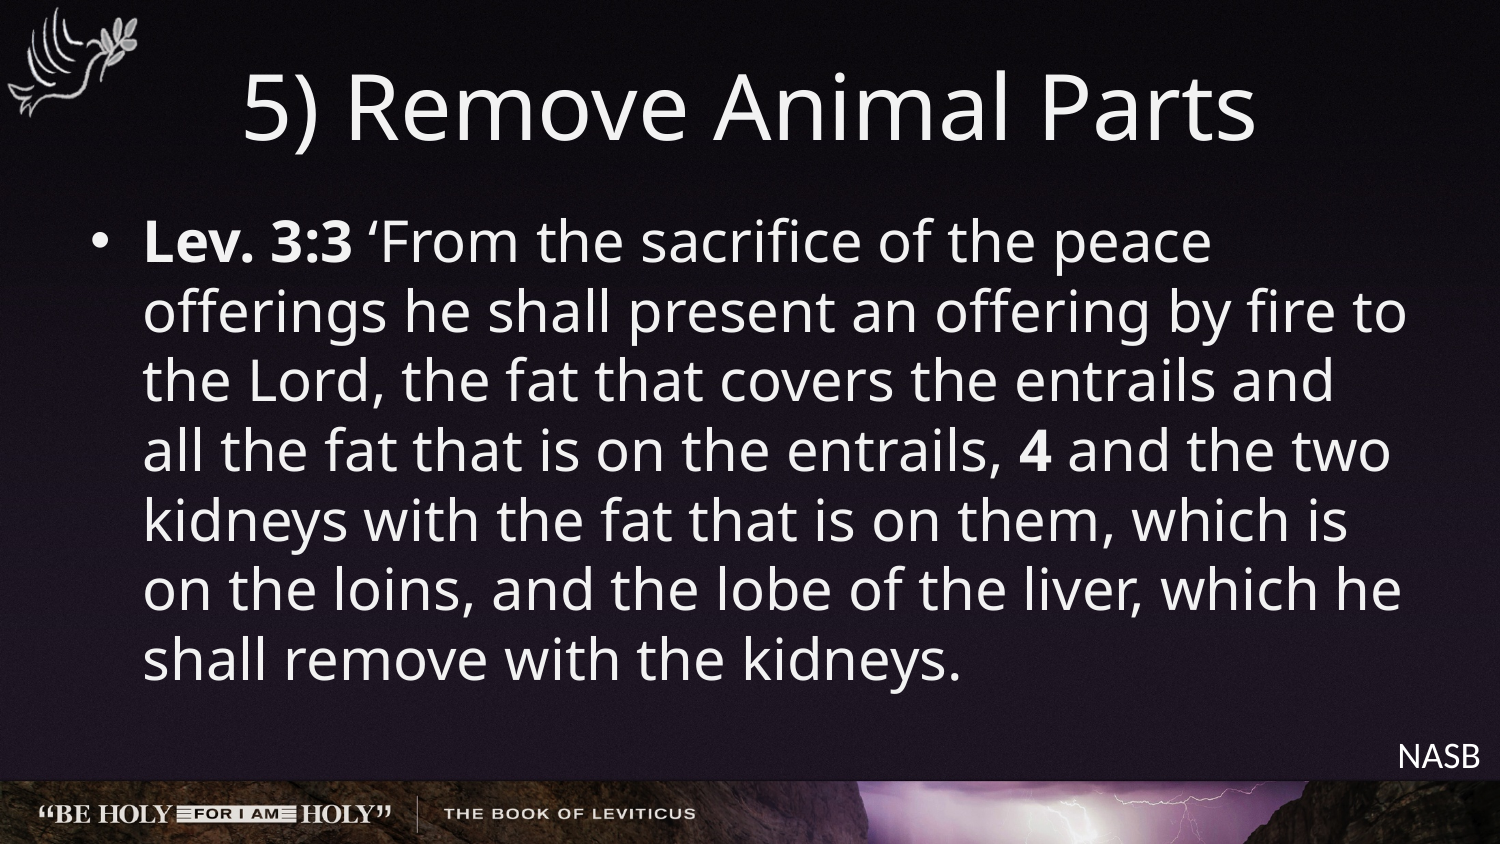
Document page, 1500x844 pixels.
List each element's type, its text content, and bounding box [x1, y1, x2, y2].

list Lev. 3:3 ‘From the sacrifice of the peace offerings he shall present an offering by fire to the Lord, the fat that covers the entrails and all the fat that is on the entrails, 4 and the two kidneys with the fat that is on them, which is on the loins, and the lobe of the liver, which he shall remove with the kidneys. [75, 196, 1425, 754]
text_box NASB [1382, 723, 1497, 784]
picture [0, 0, 1500, 844]
title 5) Remove Animal Parts [75, 33, 1425, 175]
